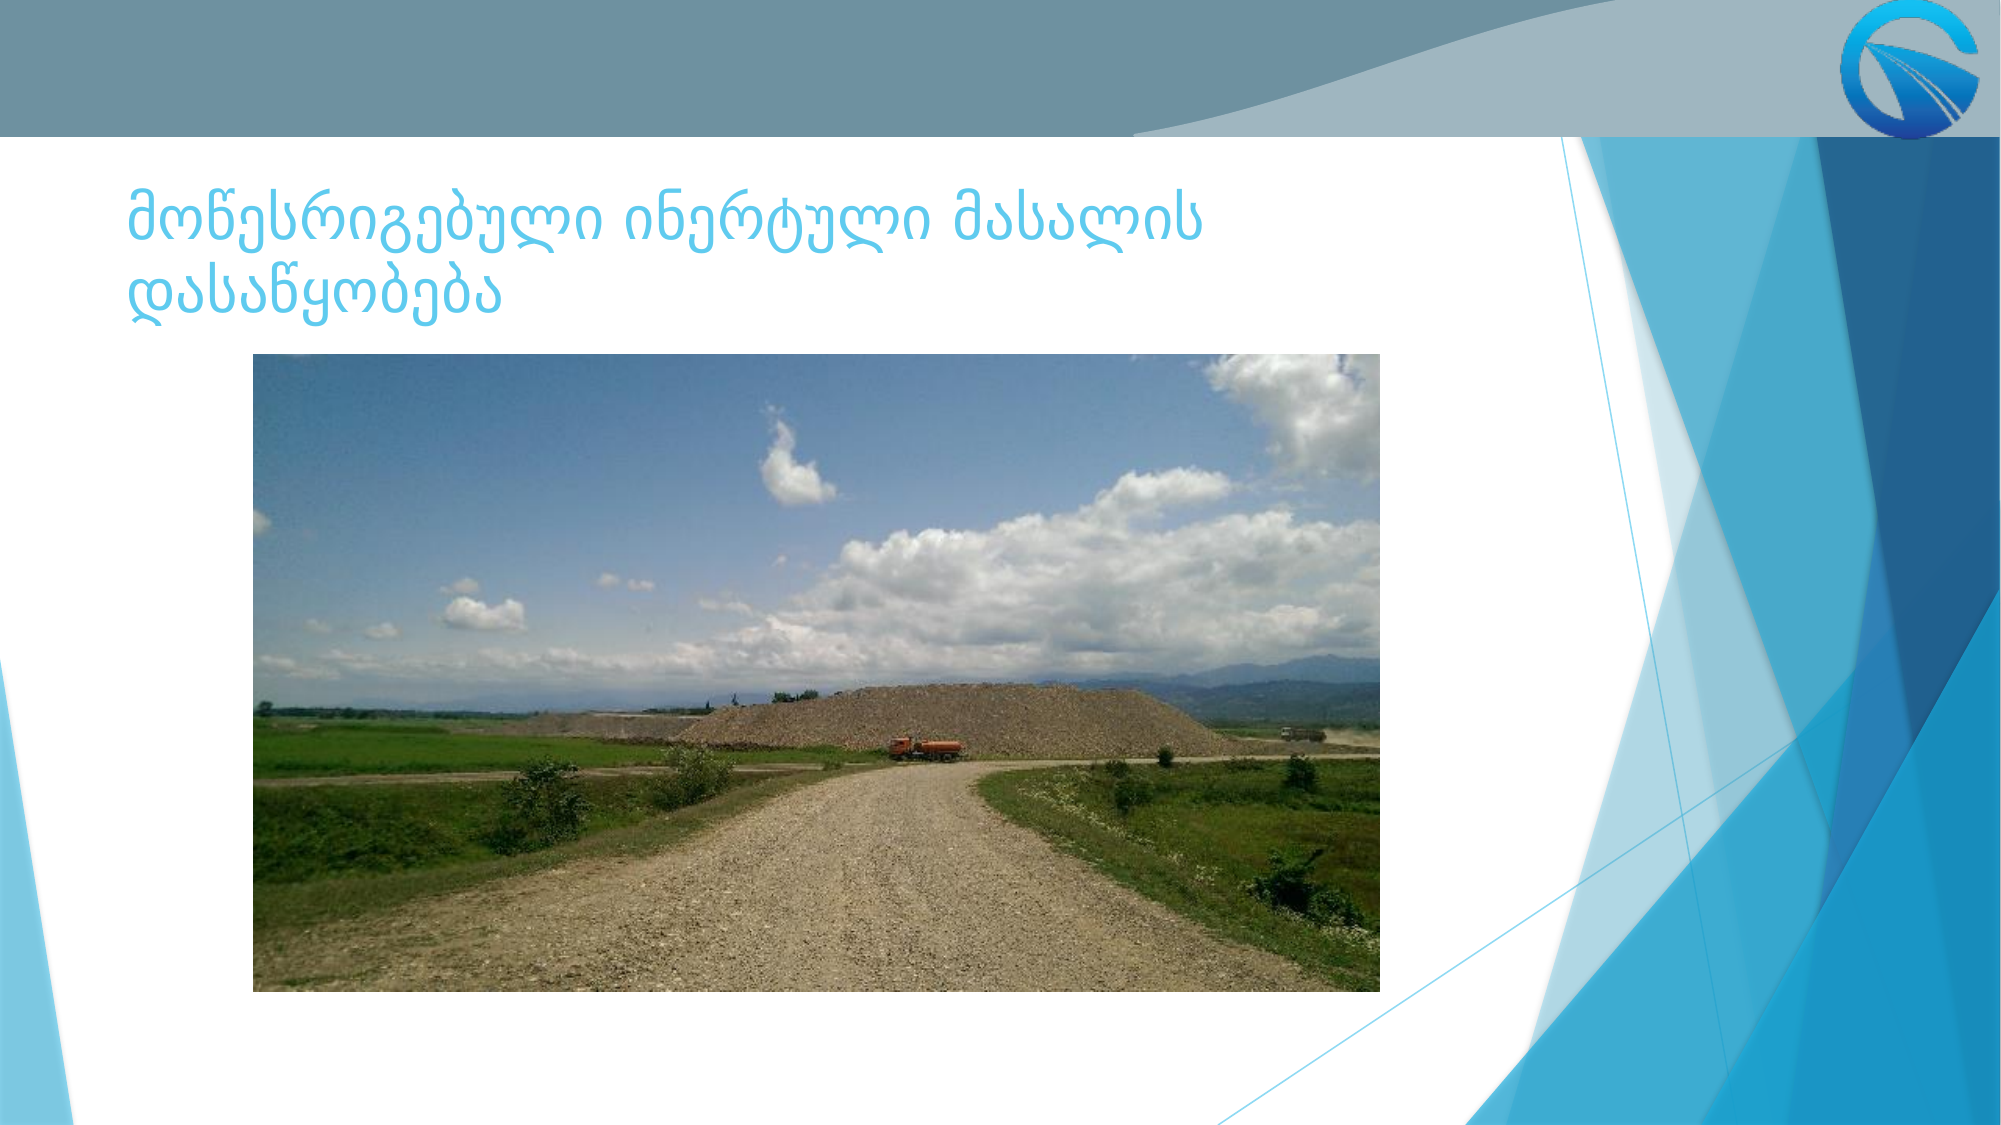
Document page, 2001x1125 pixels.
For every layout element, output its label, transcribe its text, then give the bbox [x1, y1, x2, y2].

title მოწესრიგებული ინერტული მასალის დასაწყობება [111, 171, 1522, 332]
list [252, 353, 1380, 992]
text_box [0, 0, 2000, 152]
